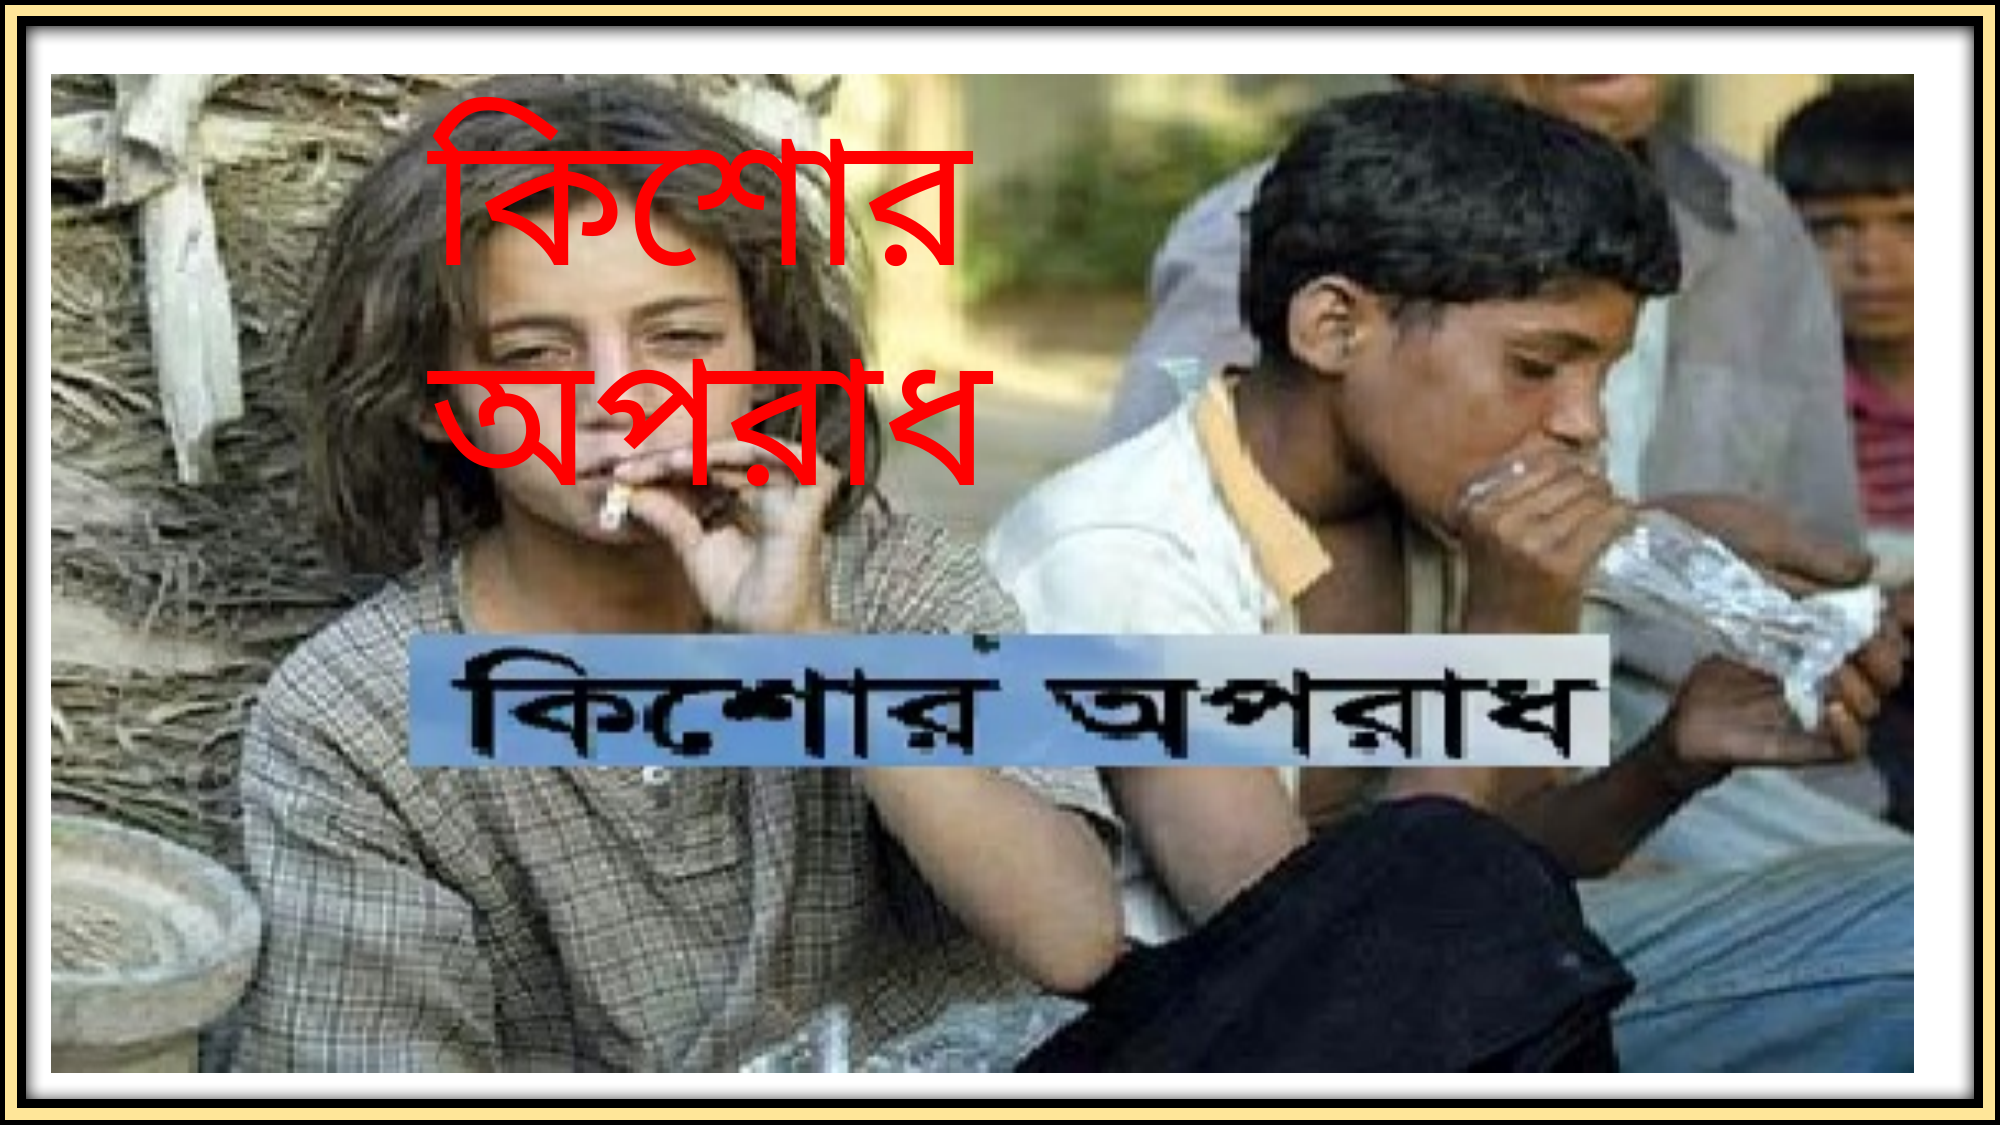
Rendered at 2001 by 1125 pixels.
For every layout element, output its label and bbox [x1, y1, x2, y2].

text_box [0, 0, 2000, 1125]
picture [51, 74, 1914, 1073]
